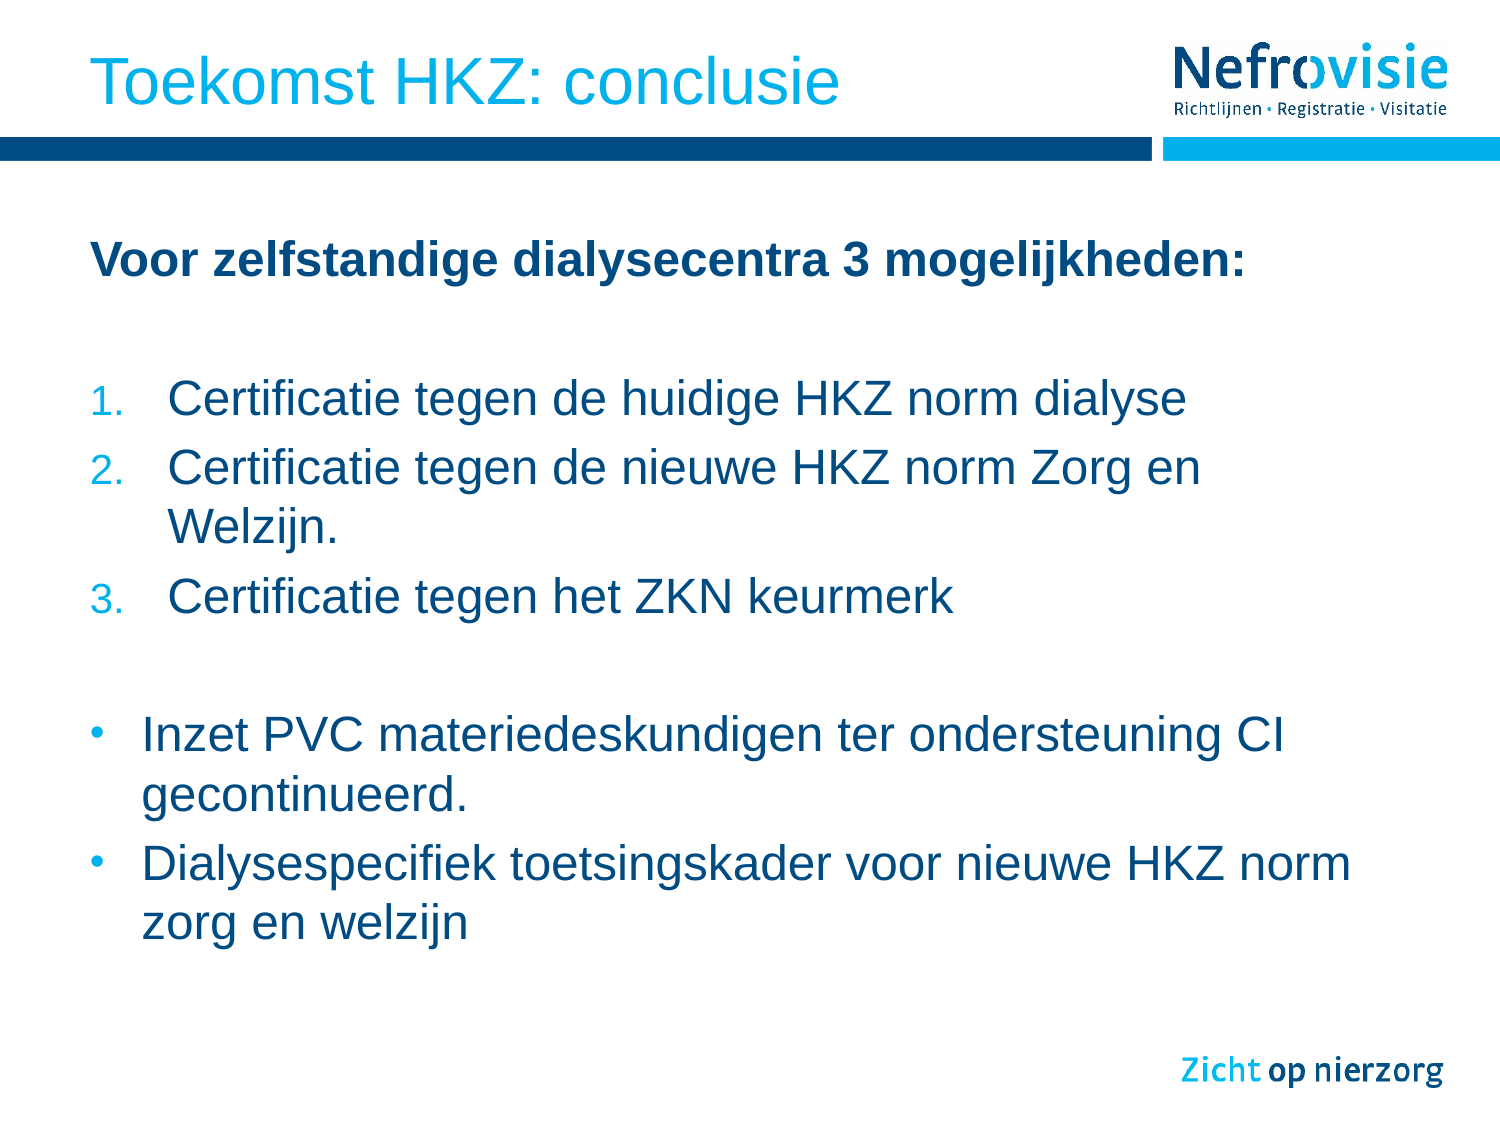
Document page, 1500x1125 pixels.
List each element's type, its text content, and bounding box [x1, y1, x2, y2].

title Toekomst HKZ: conclusie [75, 30, 1152, 124]
picture [1429, 62, 1440, 68]
list Voor zelfstandige dialysecentra 3 mogelijkheden: Certificatie tegen de huidige HKZ norm dialyse Certificatie tegen de nieuwe HKZ norm Zorg en Welzijn. Certificatie tegen het ZKN keurmerk Inzet PVC materiedeskundigen ter ondersteuning CI gecontinueerd. Dialysespecifiek toetsingskader voor nieuwe HKZ norm zorg en welzijn [75, 219, 1425, 963]
picture [1175, 42, 1447, 118]
picture [1429, 73, 1447, 83]
picture [1175, 1045, 1451, 1094]
